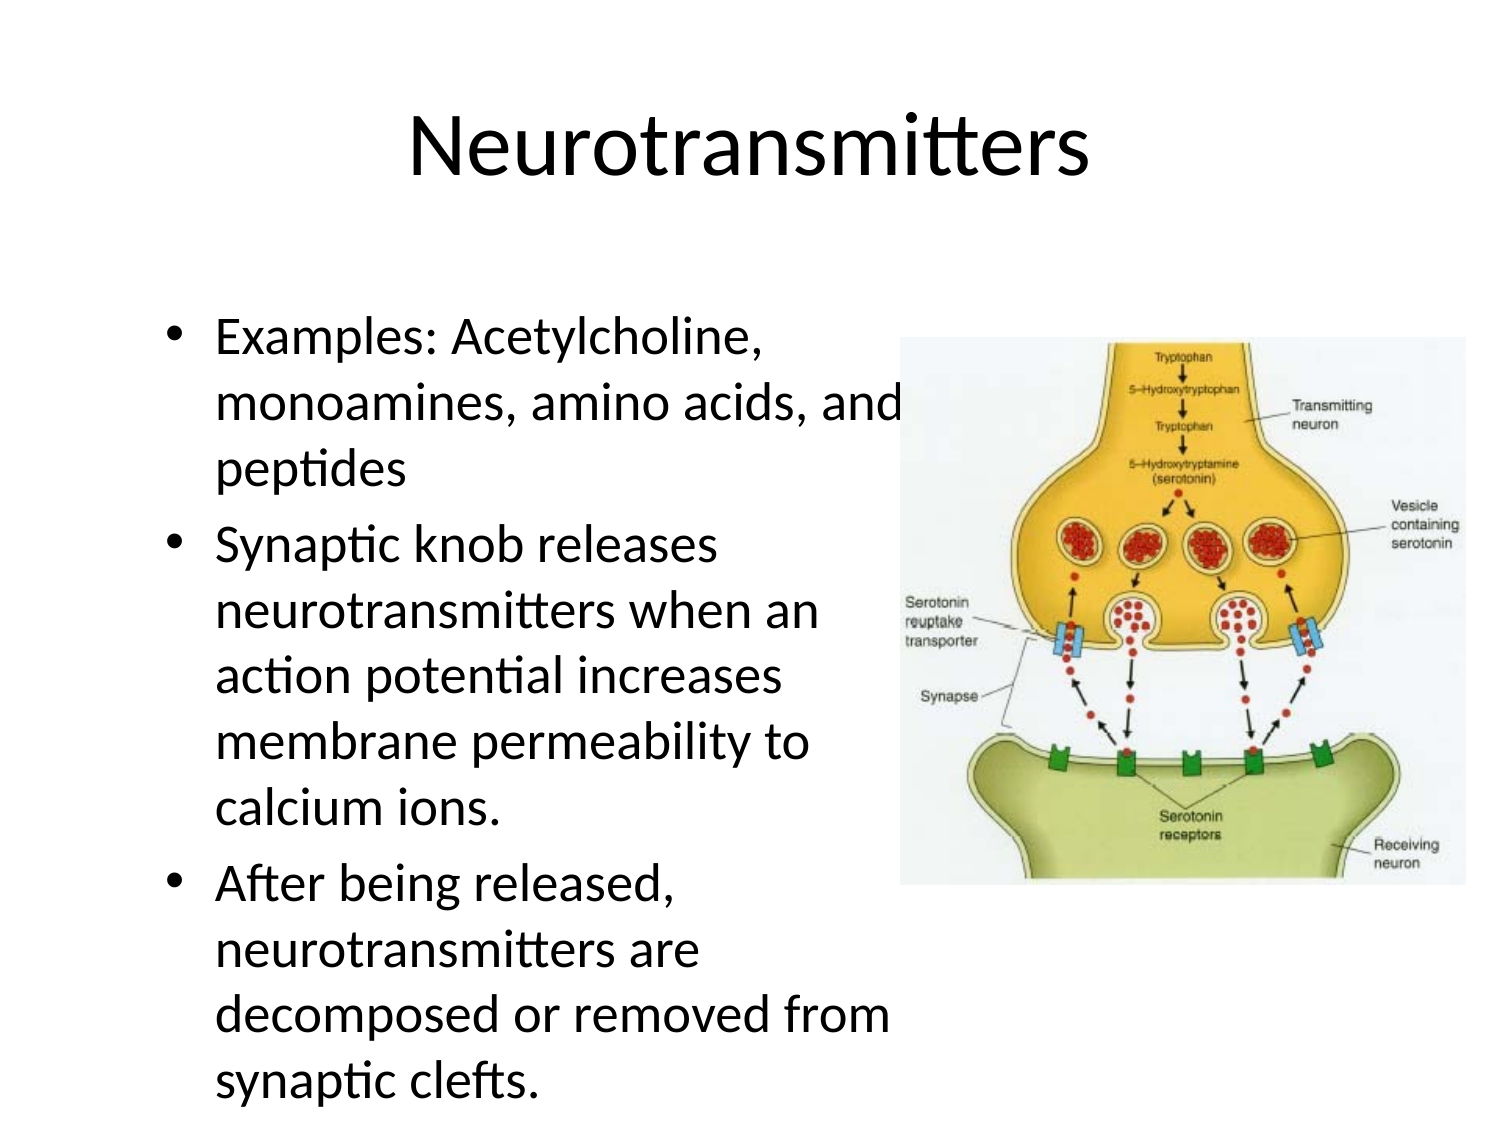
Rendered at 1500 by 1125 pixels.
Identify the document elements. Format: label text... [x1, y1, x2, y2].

list Examples: Acetylcholine, monoamines, amino acids, and peptides Synaptic knob releases neurotransmitters when an action potential increases membrane permeability to calcium ions. After being released, neurotransmitters are decomposed or removed from synaptic clefts. [150, 292, 938, 1125]
picture [899, 337, 1466, 885]
title Neurotransmitters [75, 45, 1425, 233]
